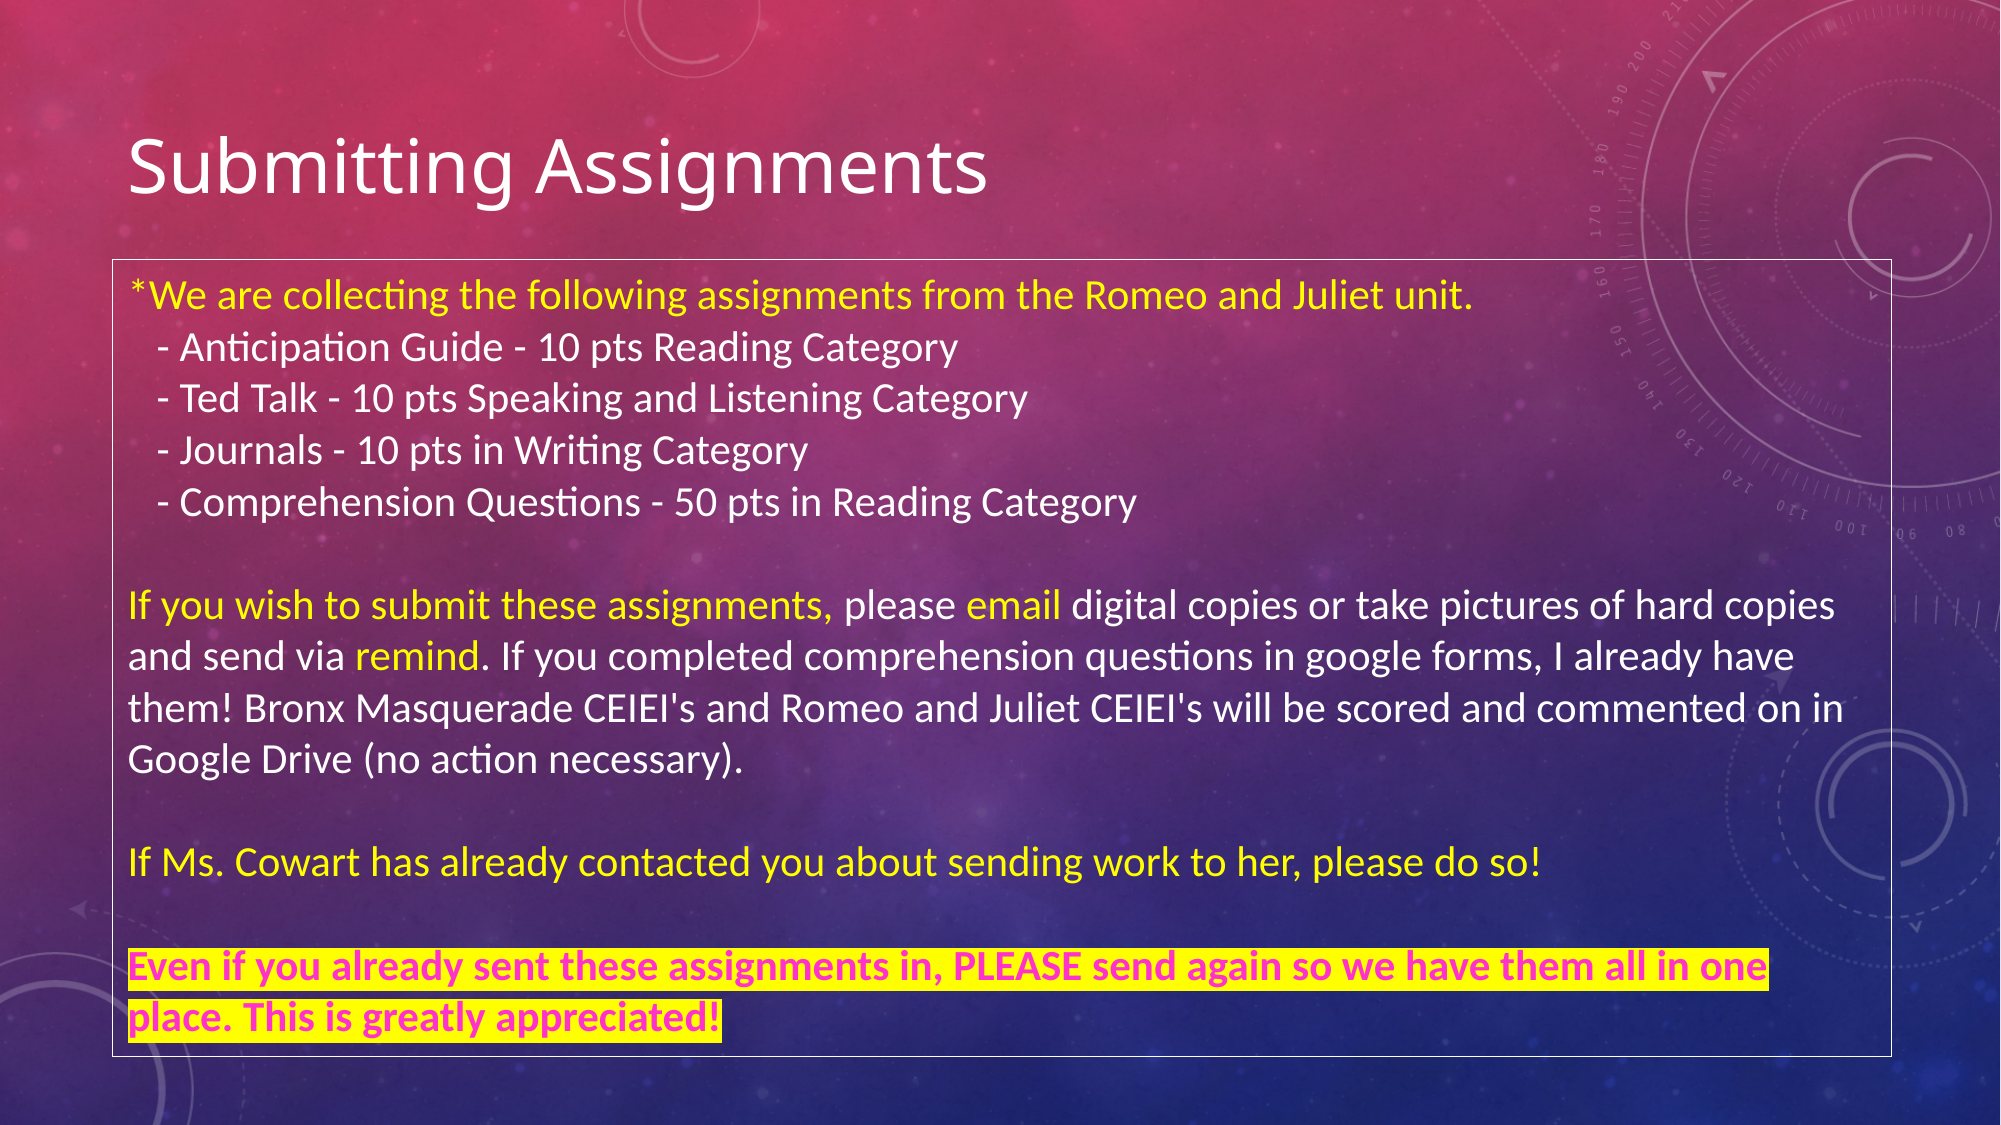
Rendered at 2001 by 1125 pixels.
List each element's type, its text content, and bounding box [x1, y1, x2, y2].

title Submitting Assignments [112, 99, 1892, 229]
list *We are collecting the following assignments from the Romeo and Juliet unit. - Anticipation Guide - 10 pts Reading Category - Ted Talk - 10 pts Speaking and Listening Category - Journals - 10 pts in Writing Category - Comprehension Questions - 50 pts in Reading Category If you wish to submit these assignments, please email digital copies or take pictures of hard copies and send via remind. If you completed comprehension questions in google forms, I already have them! Bronx Masquerade CEIEI's and Romeo and Juliet CEIEI's will be scored and commented on in Google Drive (no action necessary). If Ms. Cowart has already contacted you about sending work to her, please do so! Even if you already sent these assignments in, PLEASE send again so we have them all in one place. This is greatly appreciated! [112, 259, 1892, 1057]
picture [0, 0, 2001, 1125]
